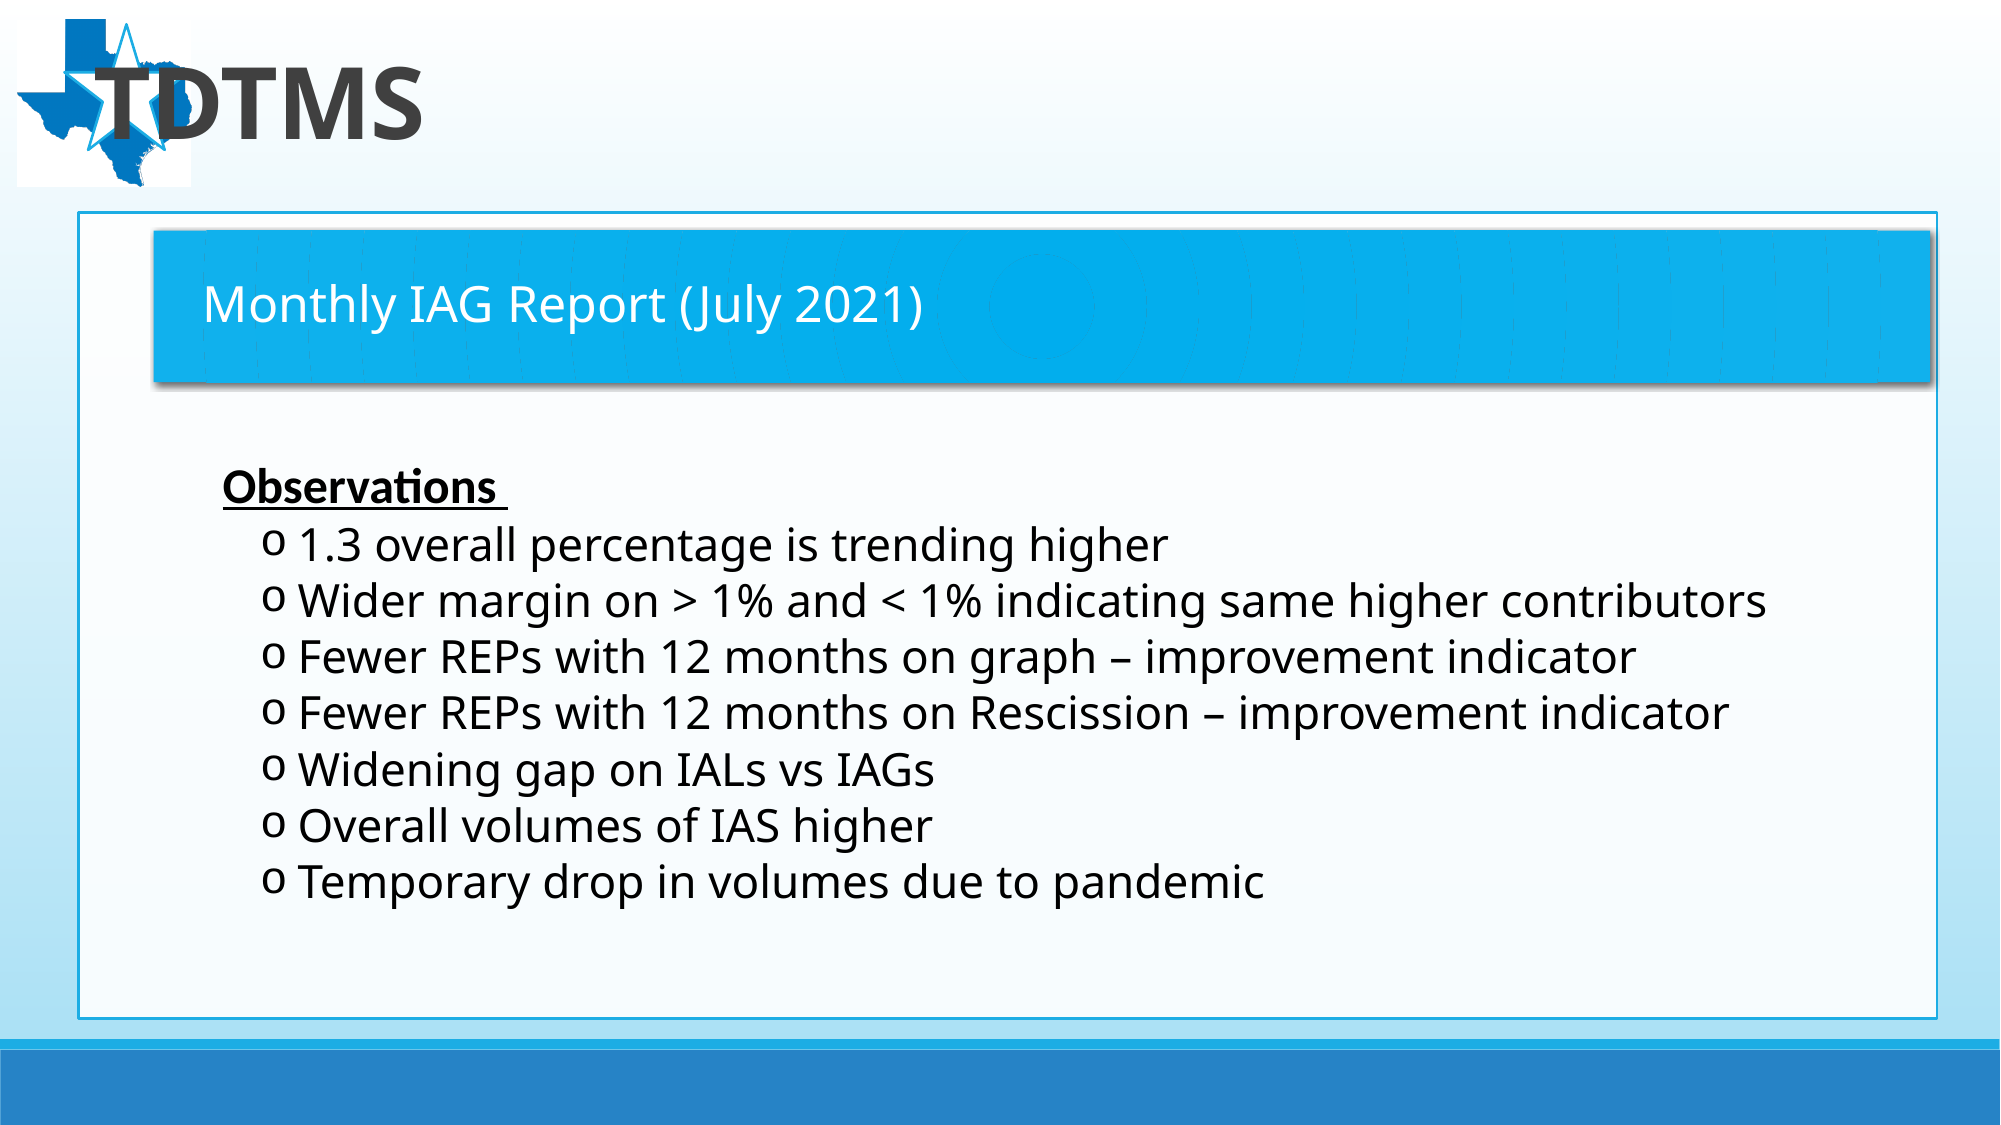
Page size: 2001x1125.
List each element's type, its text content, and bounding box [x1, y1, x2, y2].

title TDTMS [199, 24, 1802, 163]
picture [16, 19, 192, 188]
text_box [77, 166, 1938, 1028]
